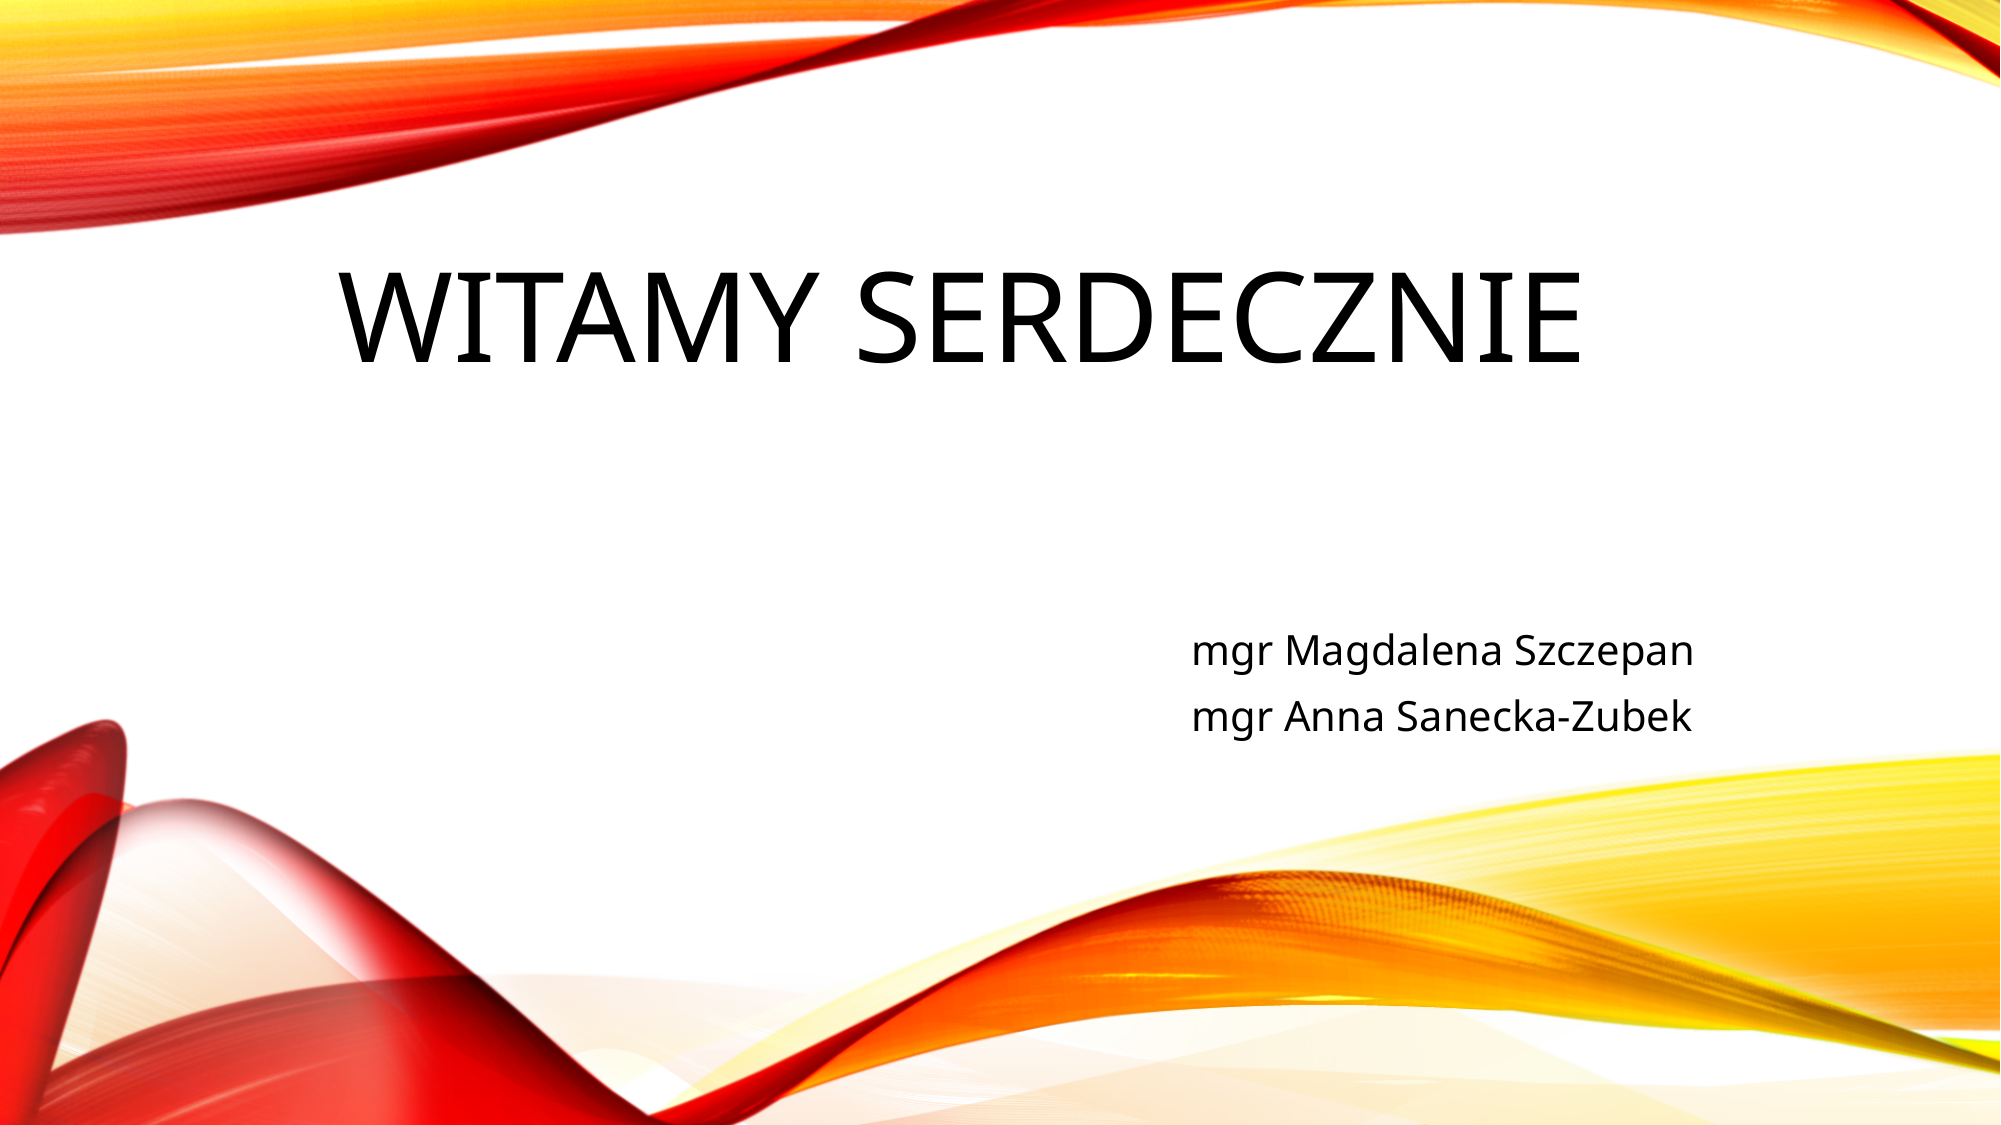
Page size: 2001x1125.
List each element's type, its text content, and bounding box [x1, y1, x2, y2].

picture [0, 717, 2000, 1125]
picture [0, 0, 2000, 237]
subtitle mgr Magdalena Szczepan mgr Anna Sanecka-Zubek [1176, 621, 1774, 768]
title WITAMY SERDECZNIE [187, 97, 1738, 397]
